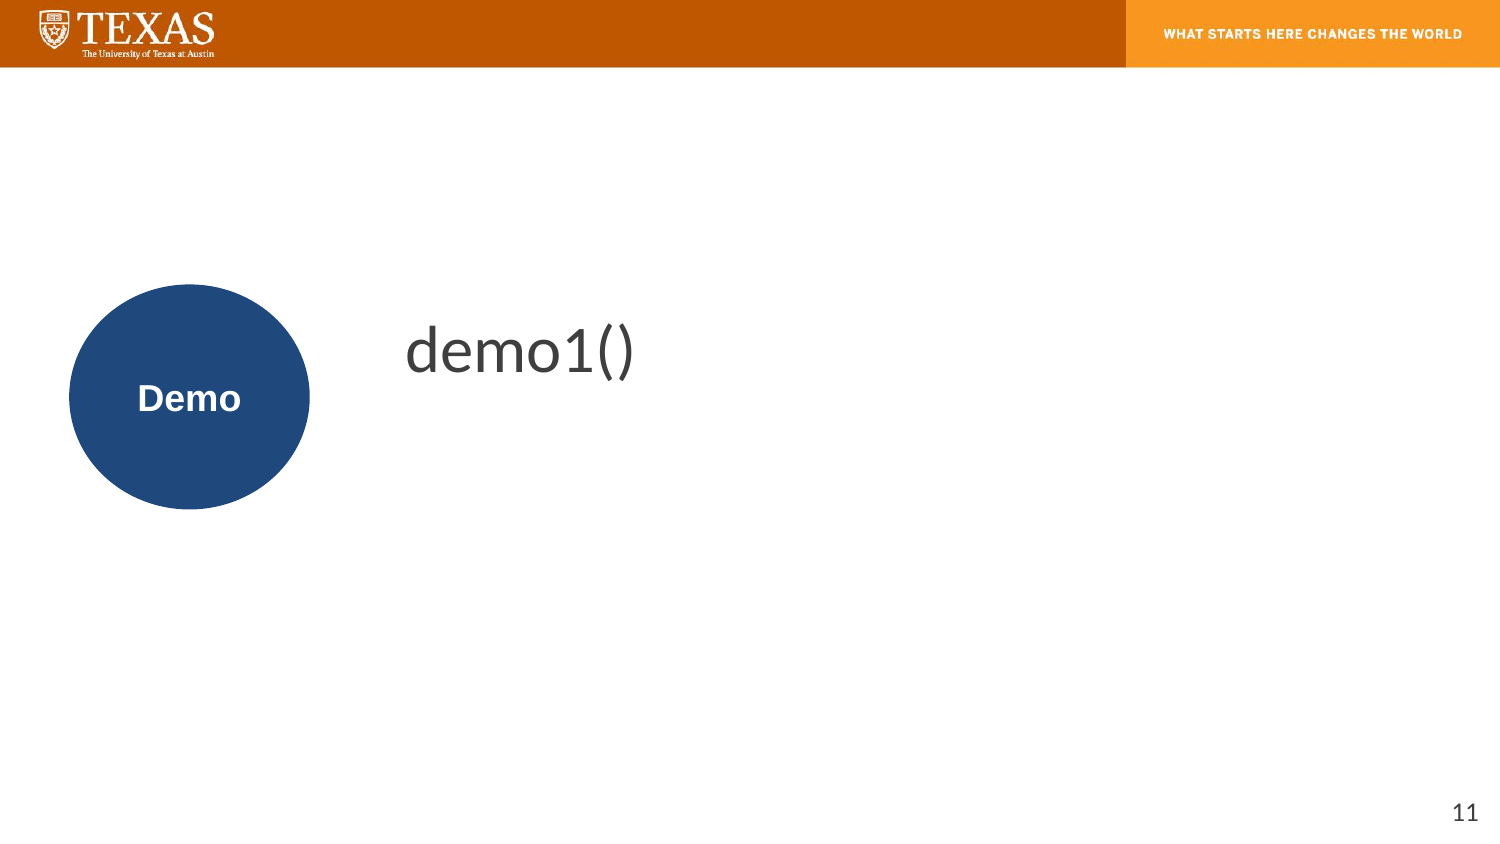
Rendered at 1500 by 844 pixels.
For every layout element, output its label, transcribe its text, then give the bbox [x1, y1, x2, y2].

text_box Demo [69, 285, 309, 509]
picture [0, 0, 1500, 844]
list demo1() [390, 297, 1425, 769]
slide_number ‹#› [1403, 779, 1494, 844]
